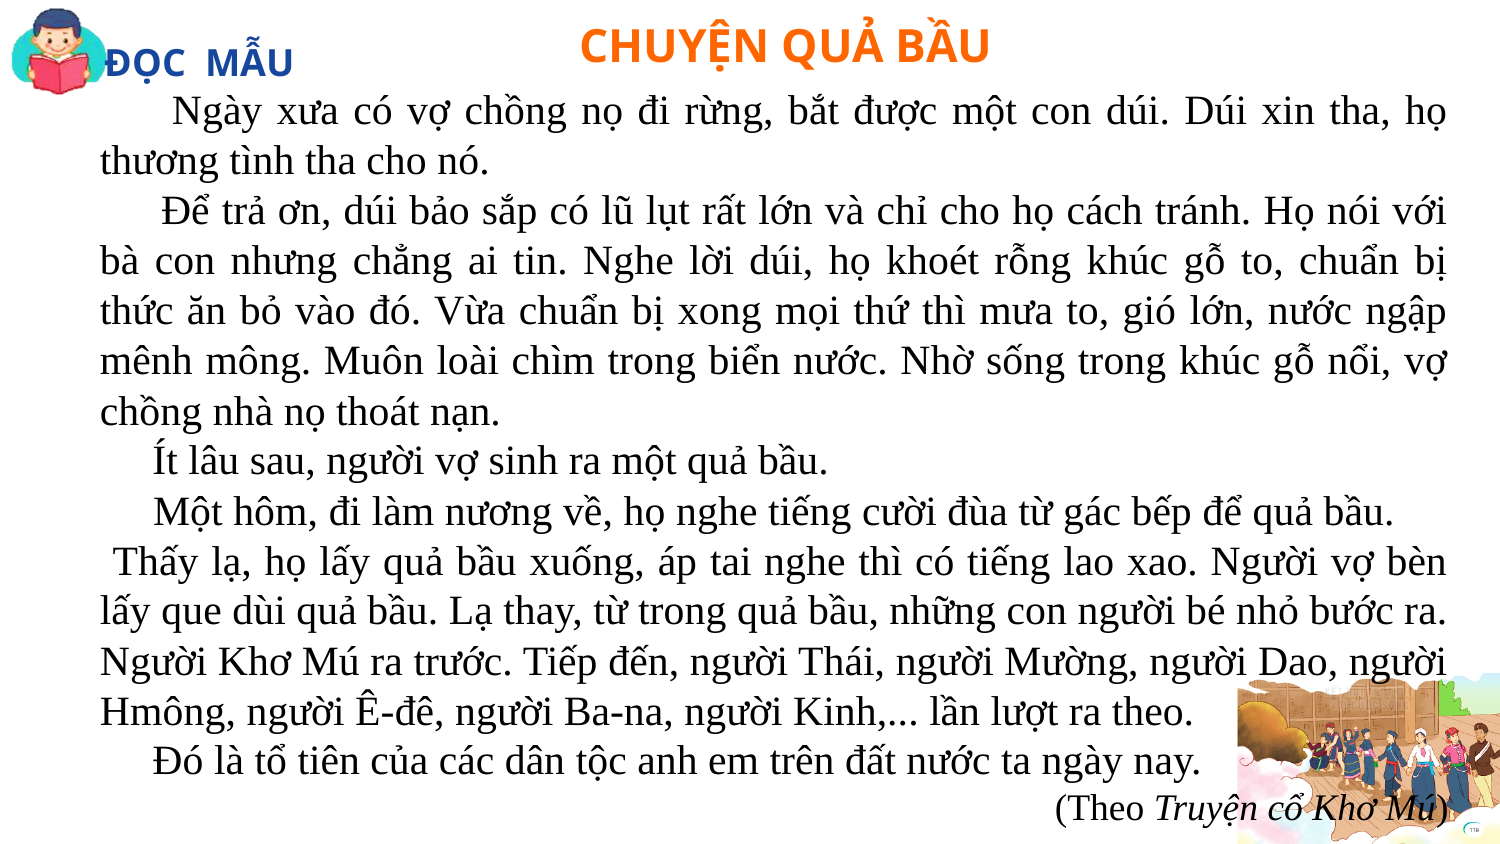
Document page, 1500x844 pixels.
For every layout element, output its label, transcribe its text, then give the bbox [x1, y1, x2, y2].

picture [8, 4, 109, 98]
text_box ĐỌC MẪU [114, 9, 325, 82]
text_box CHUYỆN QUẢ BẦU [565, 9, 1008, 80]
picture [1237, 672, 1500, 844]
text_box Ngày xưa có vợ chồng nọ đi rừng, bắt được một con dúi. Dúi xin tha, họ thương tình tha cho nó. Để trả ơn, dúi bảo sắp có lũ lụt rất lớn và chỉ cho họ cách tránh. Họ nói với bà con nhưng chẳng ai tin. Nghe lời dúi, họ khoét rỗng khúc gỗ to, chuẩn bị thức ăn bỏ vào đó. Vừa chuẩn bị xong mọi thứ thì mưa to, gió lớn, nước ngập mênh mông. Muôn loài chìm trong biển nước. Nhờ sống trong khúc gỗ nổi, vợ chồng nhà nọ thoát nạn. Ít lâu sau, người vợ sinh ra một quả bầu. Một hôm, đi làm nương về, họ nghe tiếng cười đùa từ gác bếp để quả bầu. Thấy lạ, họ lấy quả bầu xuống, áp tai nghe thì có tiếng lao xao. Người vợ bèn lấy que dùi quả bầu. Lạ thay, từ trong quả bầu, những con người bé nhỏ bước ra. Người Khơ Mú ra trước. Tiếp đến, người Thái, người Mường, người Dao, người Hmông, người Ê-đê, người Ba-na, người Kinh,... lần lượt ra theo. Đó là tổ tiên của các dân tộc anh em trên đất nước ta ngày nay. (Theo Truyện cổ Khơ Mú) [99, 82, 1449, 829]
